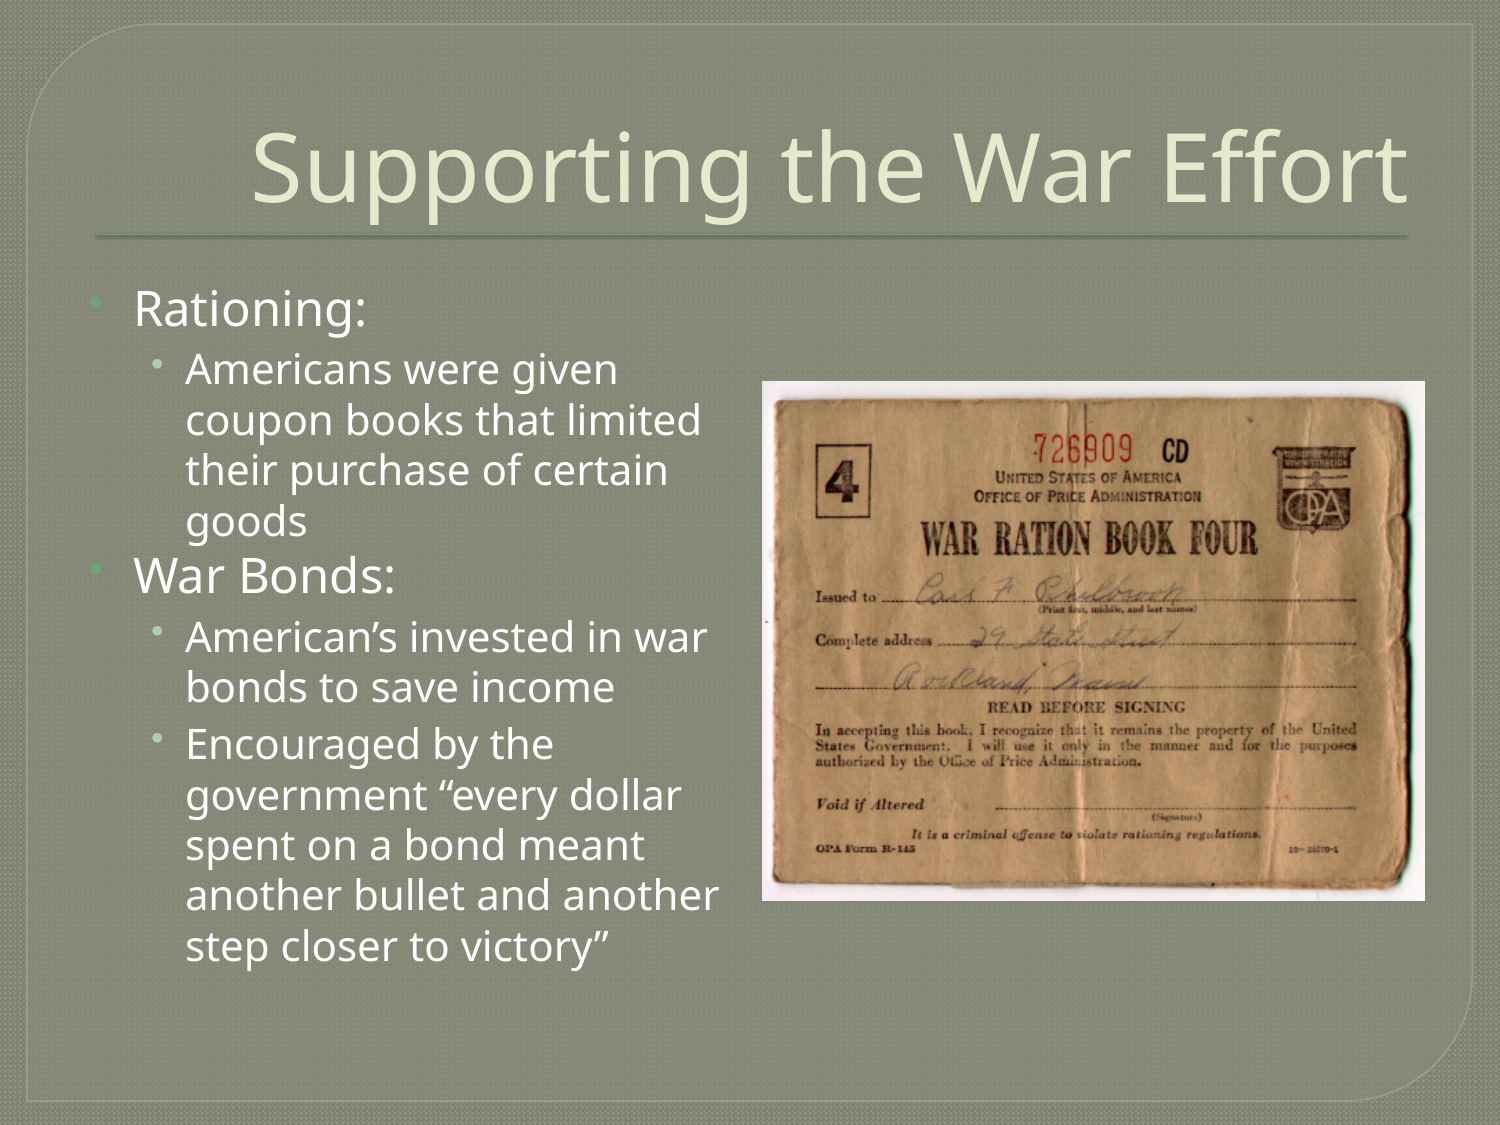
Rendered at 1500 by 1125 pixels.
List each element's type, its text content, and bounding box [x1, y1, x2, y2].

list Rationing: Americans were given coupon books that limited their purchase of certain goods War Bonds: American’s invested in war bonds to save income Encouraged by the government “every dollar spent on a bond meant another bullet and another step closer to victory” [75, 270, 738, 1013]
title Supporting the War Effort [75, 41, 1425, 230]
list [762, 381, 1426, 901]
